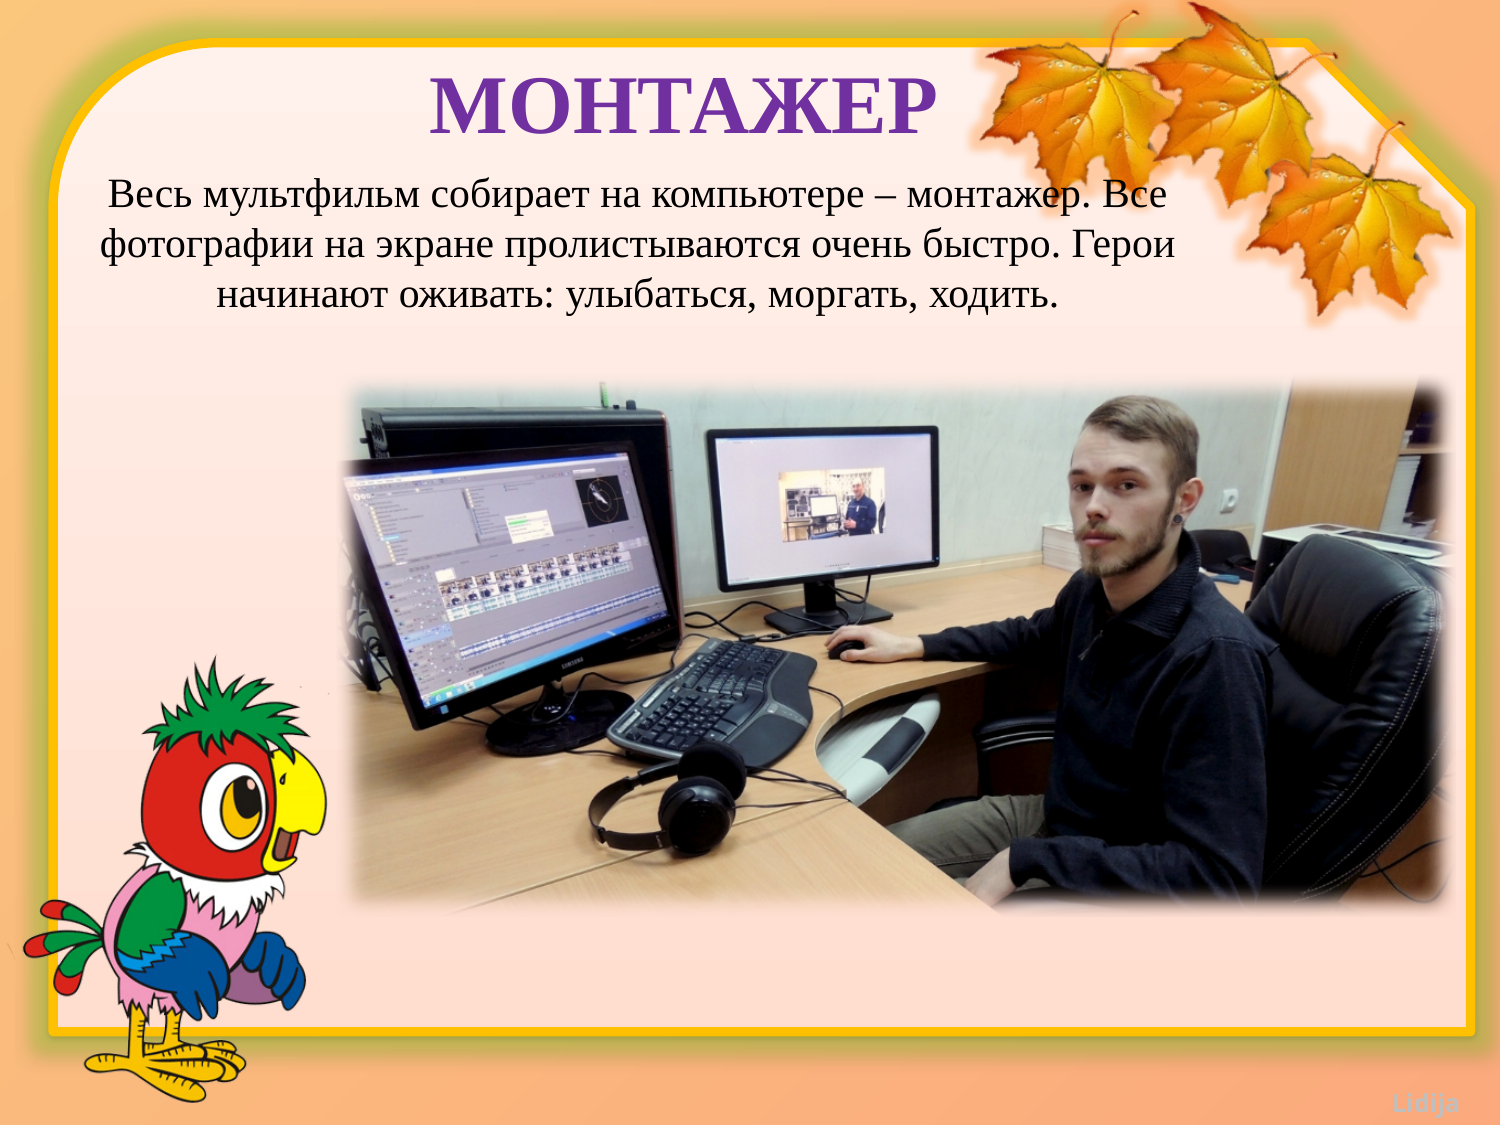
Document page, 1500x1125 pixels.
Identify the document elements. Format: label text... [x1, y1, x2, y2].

picture [336, 373, 1456, 918]
picture [1088, 0, 1378, 247]
picture [0, 618, 330, 1104]
text_box Весь мультфильм собирает на компьютере – монтажер. Все фотографии на экране пролистываются очень быстро. Герои начинают оживать: улыбаться, моргать, ходить. [76, 158, 1199, 324]
text_box МОНТАЖЕР [394, 42, 974, 158]
picture [966, 0, 1155, 158]
picture [1243, 107, 1461, 336]
